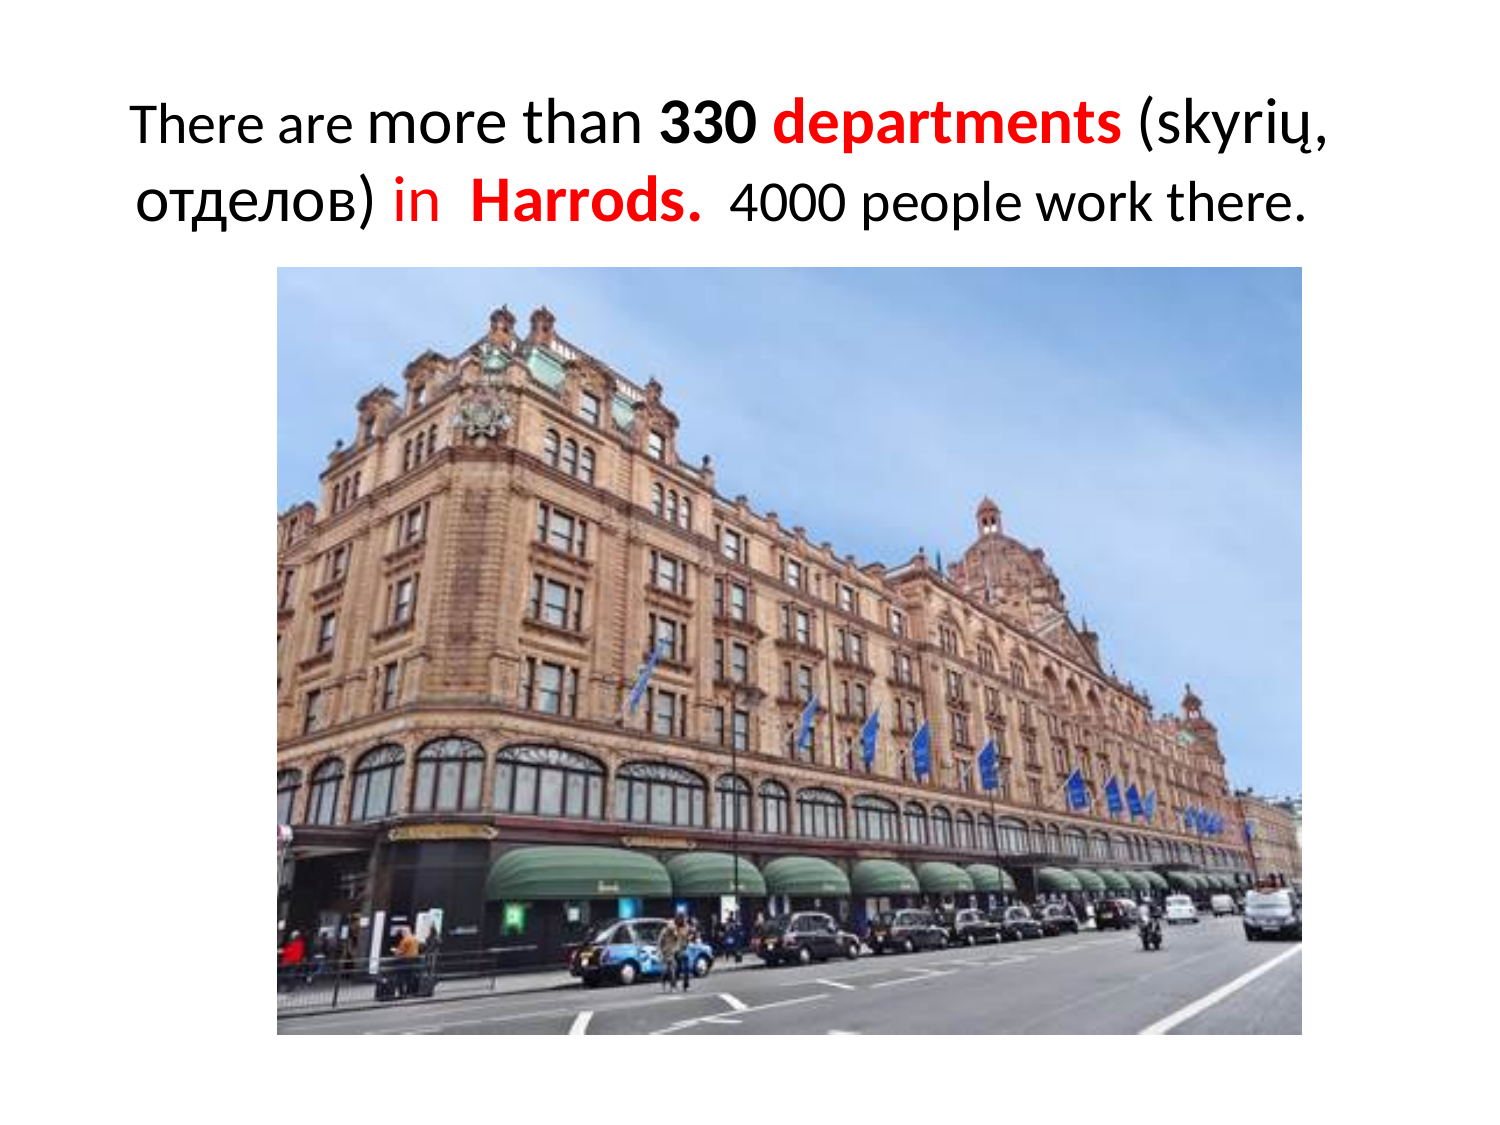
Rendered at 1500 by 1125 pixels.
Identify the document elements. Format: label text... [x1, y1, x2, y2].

title There are more than 330 departments (skyrių, отделов) in Harrods. 4000 people work there. [0, 0, 1459, 244]
picture [277, 266, 1302, 1036]
